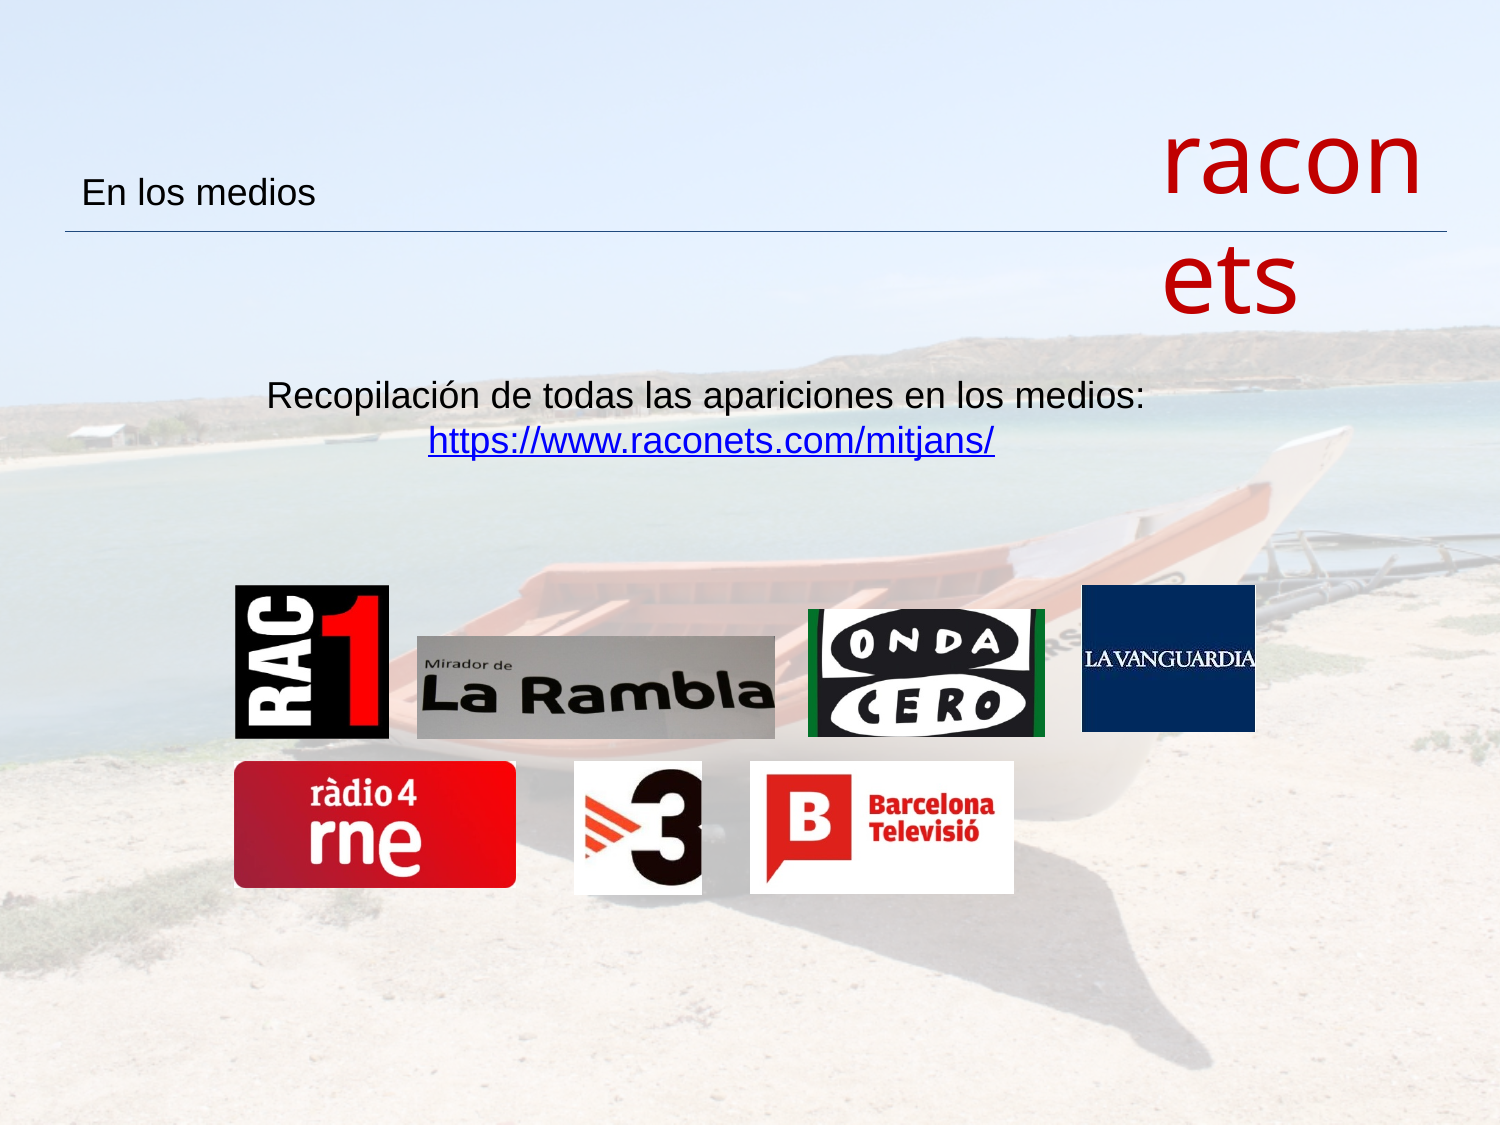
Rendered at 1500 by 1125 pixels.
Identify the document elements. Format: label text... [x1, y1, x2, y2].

text_box raconets [1145, 86, 1447, 231]
text_box En los medios [66, 160, 332, 221]
text_box Recopilación de todas las apariciones en los medios: https://www.raconets.com/mitjans/ [251, 363, 1172, 468]
text_box raconets [1145, 238, 1447, 341]
picture [0, 0, 1500, 1125]
